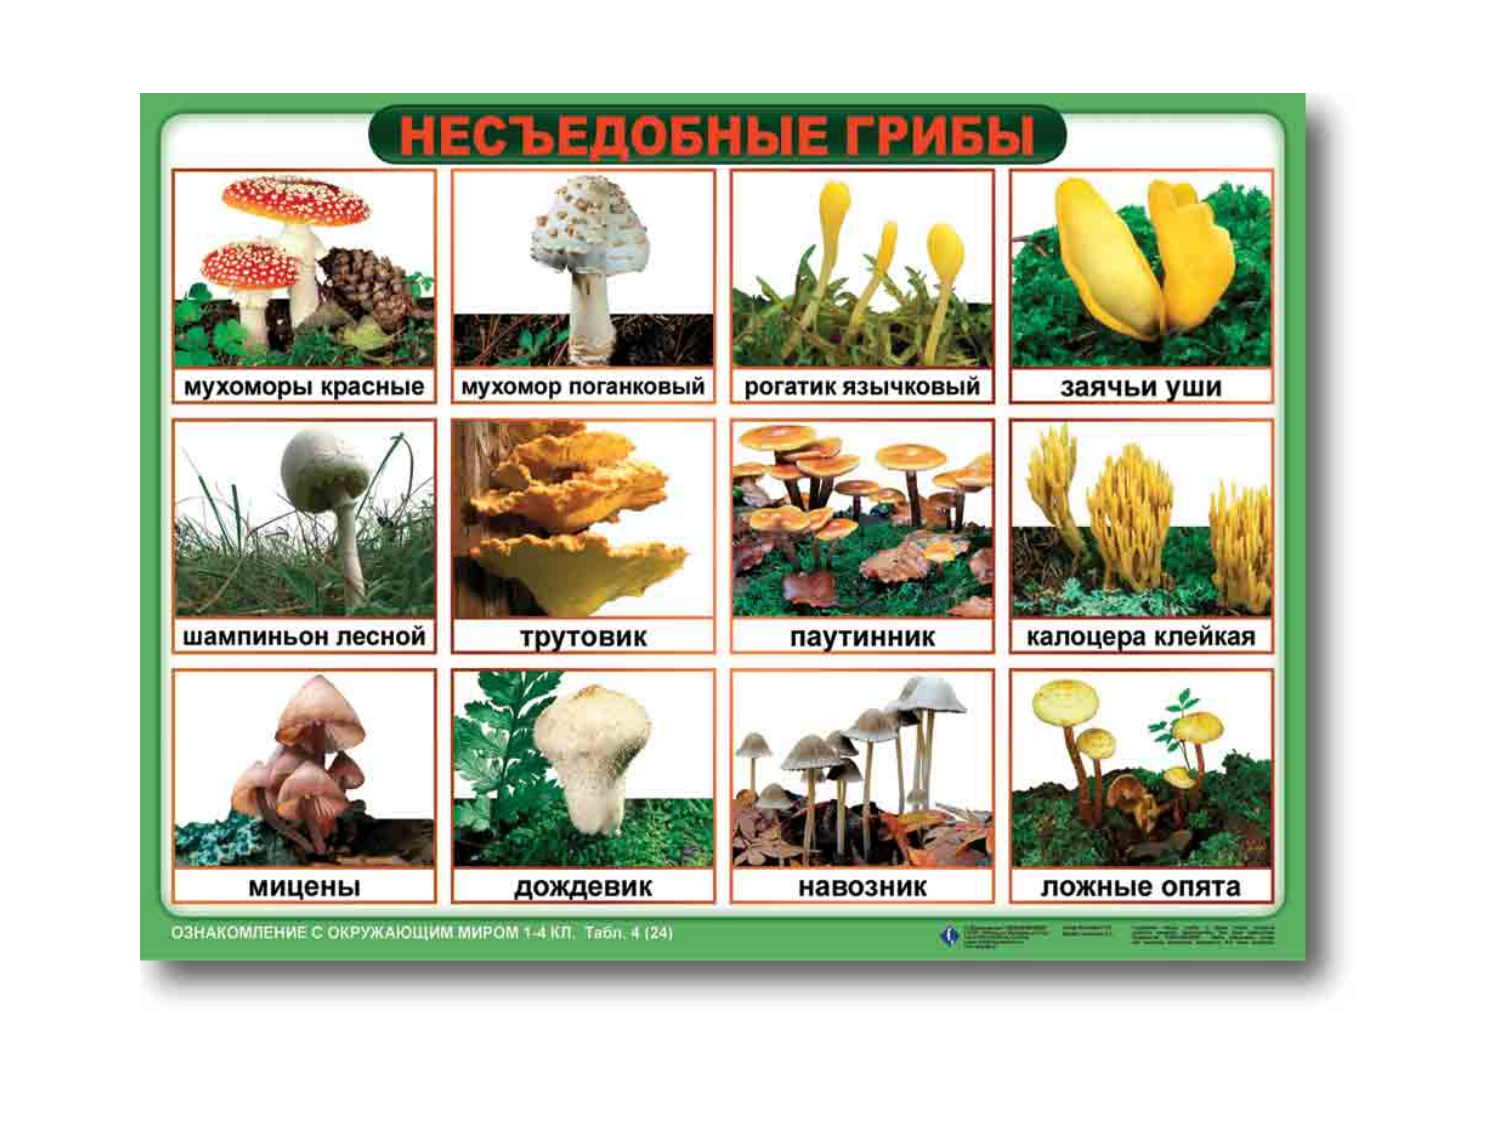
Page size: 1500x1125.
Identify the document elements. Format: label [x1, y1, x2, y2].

list [140, 93, 1500, 1102]
